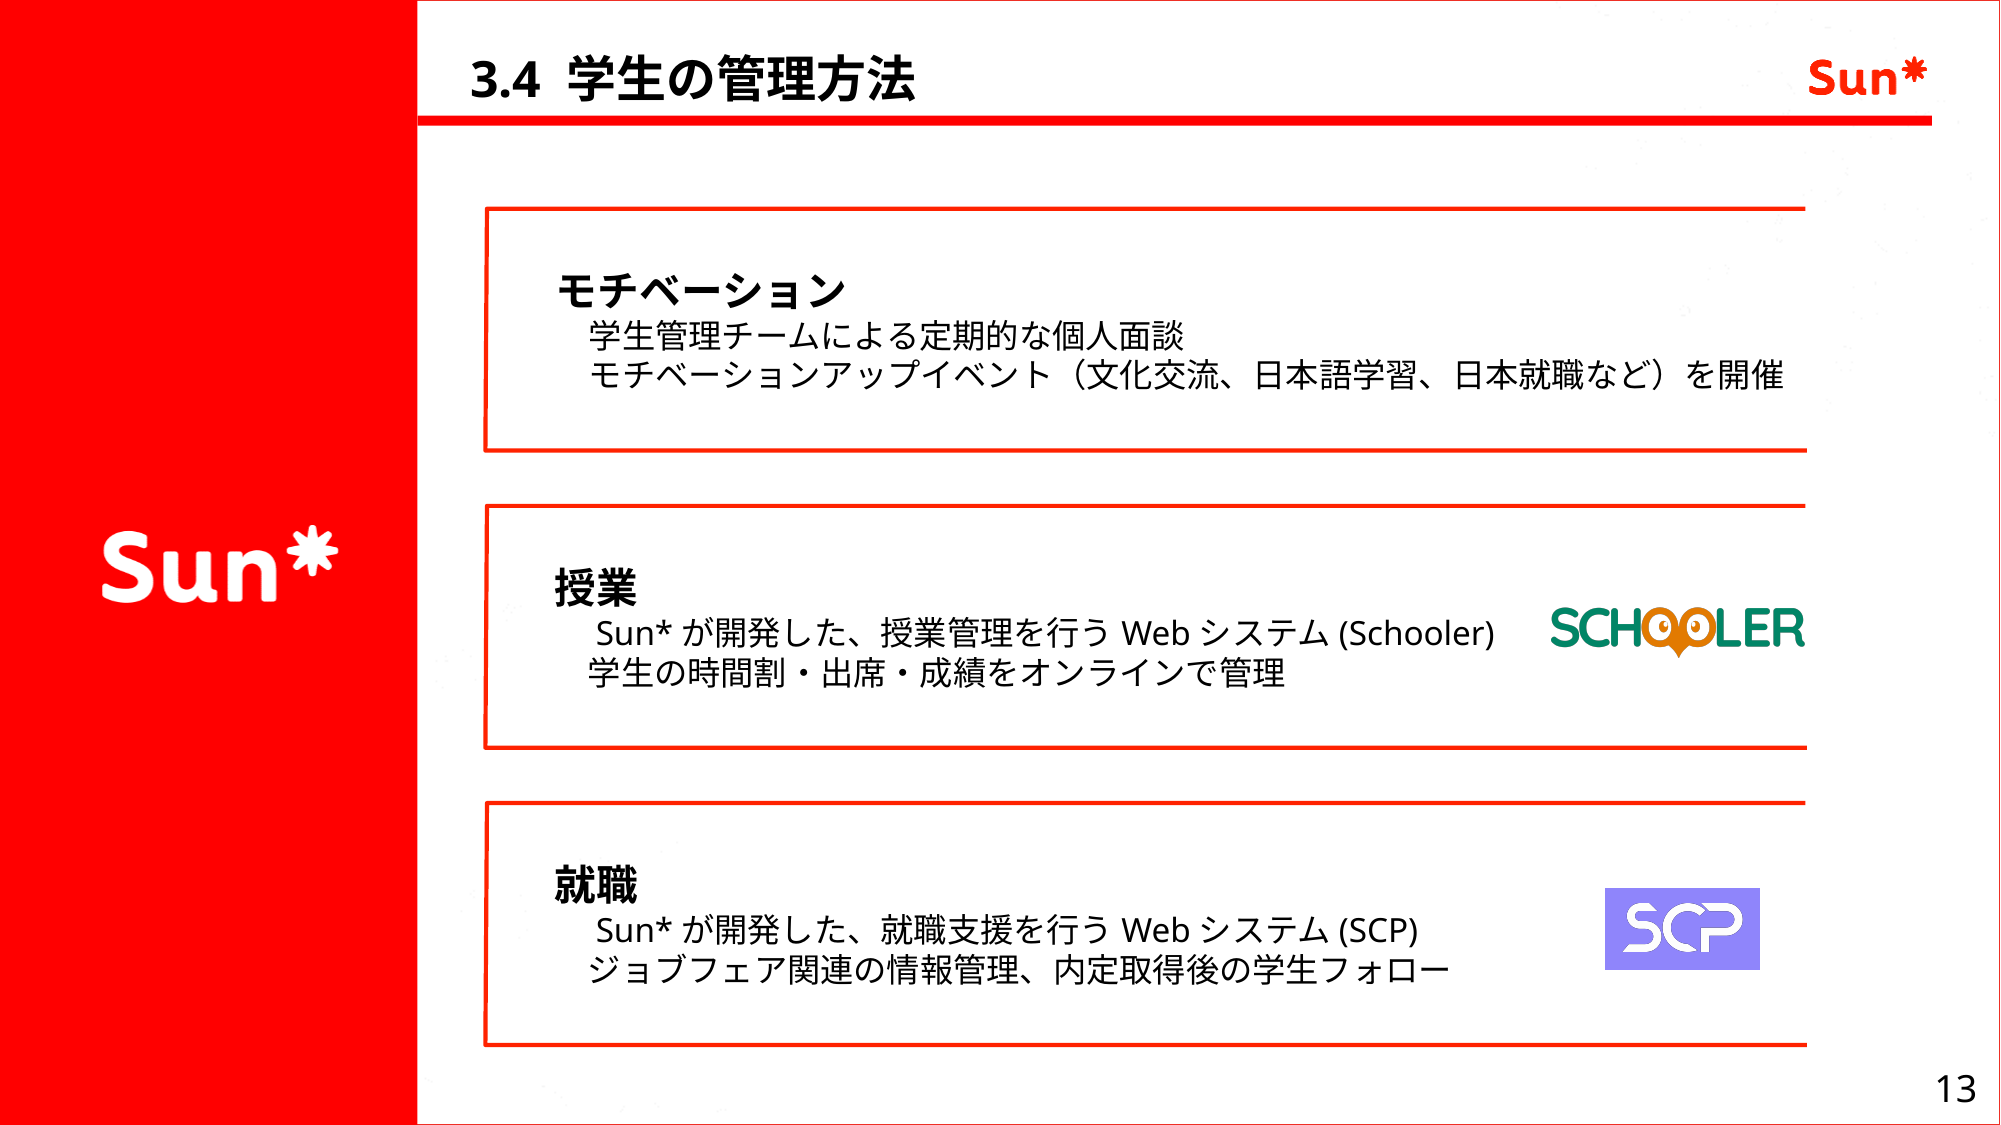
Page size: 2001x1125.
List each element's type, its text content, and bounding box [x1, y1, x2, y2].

text_box モチベーション 学生管理チームによる定期的な個人面談 モチベーションアップイベント（文化交流、日本語学習、日本就職など）を開催 [541, 257, 1809, 402]
text_box [422, 115, 1932, 126]
picture [1806, 51, 1932, 104]
picture [1604, 888, 1761, 971]
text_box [485, 505, 1808, 748]
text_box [485, 802, 1849, 1046]
text_box [484, 207, 1807, 452]
text_box 3.4 学生の管理方法 [450, 27, 1928, 115]
text_box 13 [1919, 1057, 1993, 1118]
picture [0, 0, 418, 1125]
picture [1551, 607, 1805, 658]
